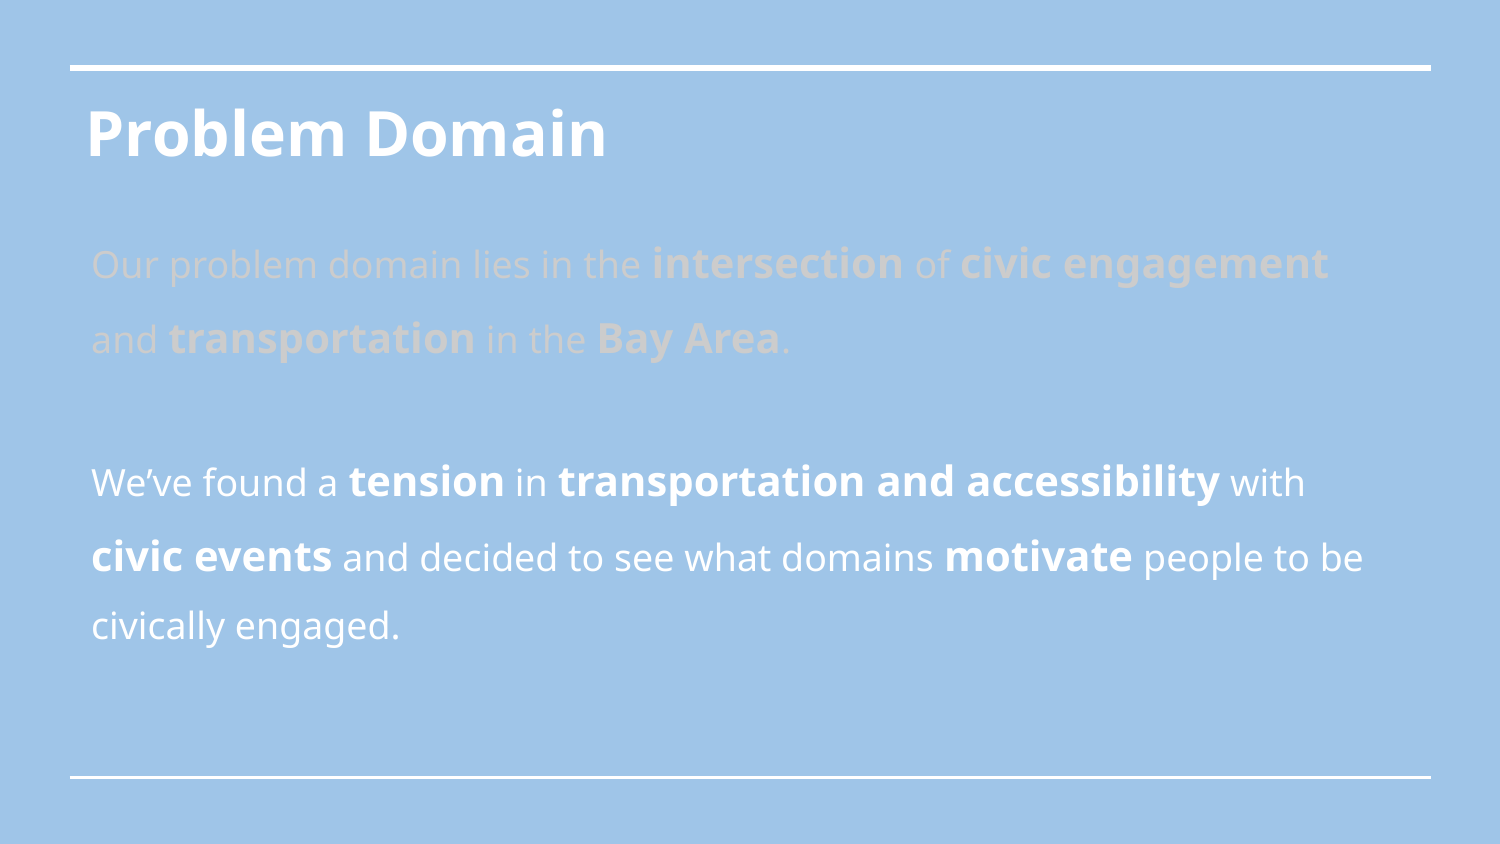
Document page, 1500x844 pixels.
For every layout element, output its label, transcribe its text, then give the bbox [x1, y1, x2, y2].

text_box Problem Domain [70, 78, 713, 192]
text_box Our problem domain lies in the intersection of civic engagement and transportation in the Bay Area. We’ve found a tension in transportation and accessibility with civic events and decided to see what domains motivate people to be civically engaged. [76, 197, 1389, 749]
